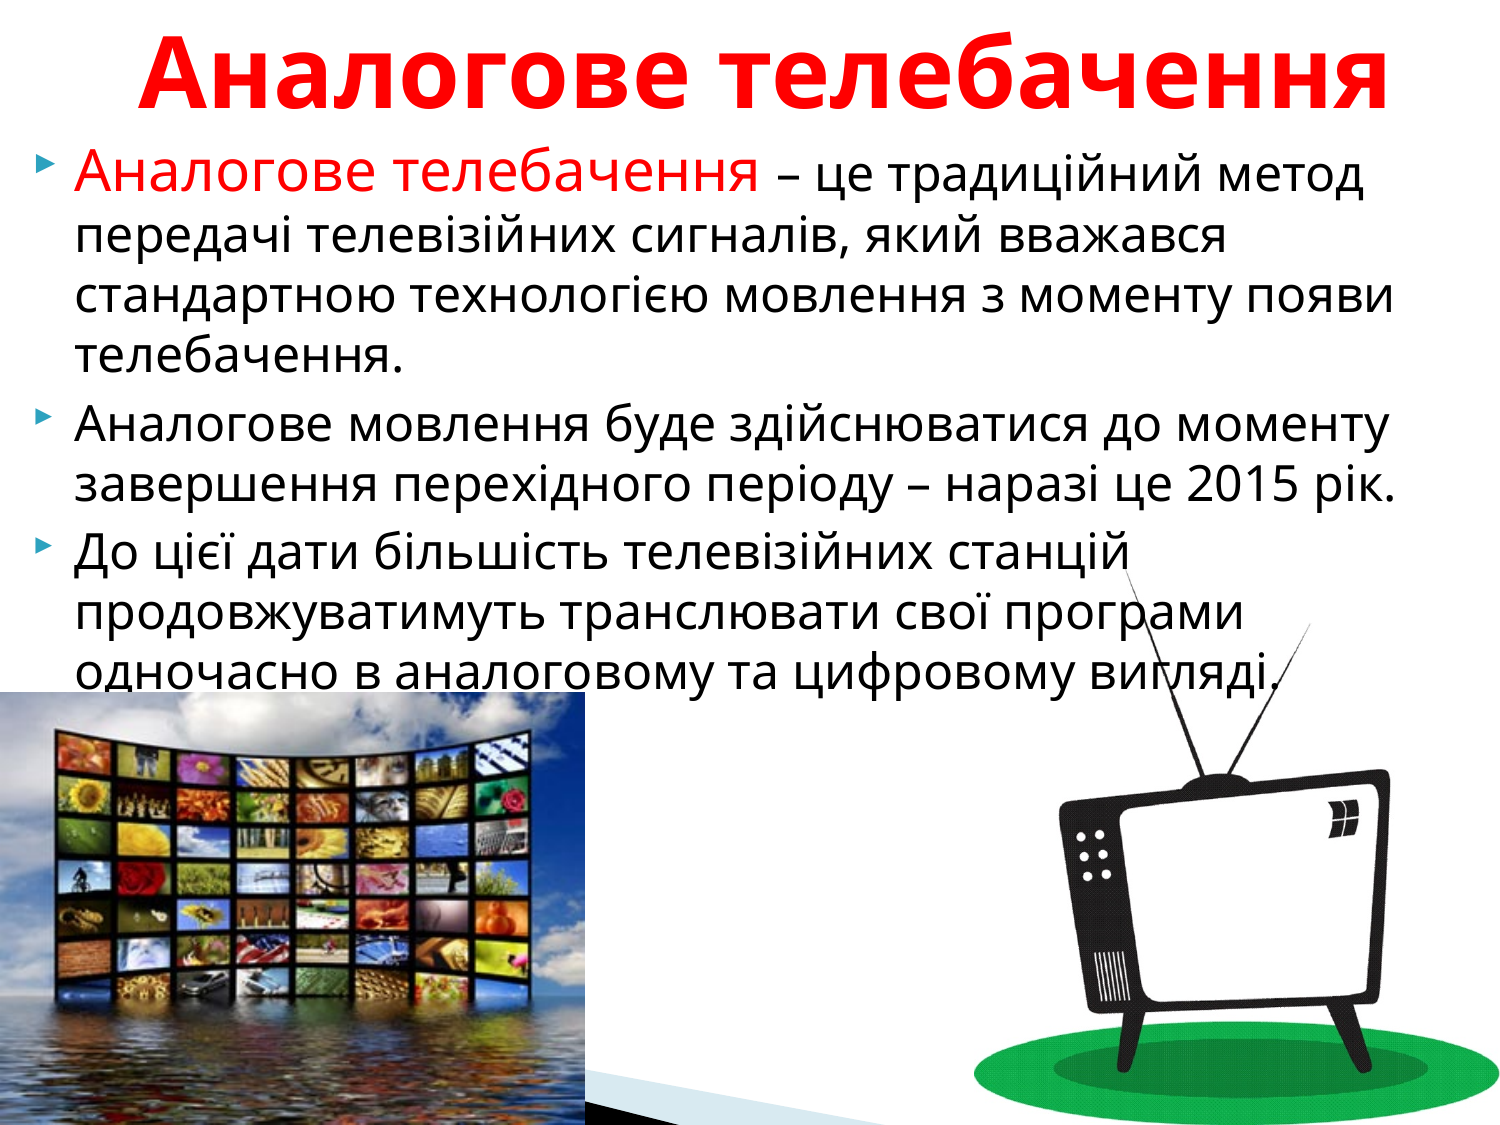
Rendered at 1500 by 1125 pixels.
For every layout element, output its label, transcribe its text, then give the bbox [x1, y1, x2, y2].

list Аналогове телебачення – це традиційний метод передачі телевізійних сигналів, який вважався стандартною технологією мовлення з моменту появи телебачення. Аналогове мовлення буде здійснюватися до моменту завершення перехідного періоду – наразі це 2015 рiк. До цієї дати більшість телевізійних станцій продовжуватимуть транслювати свої програми одночасно в аналоговому та цифровому вигляді. [0, 125, 1500, 1125]
title Аналогове телебачення [123, 0, 1427, 138]
picture [0, 692, 585, 1125]
picture [974, 567, 1500, 1125]
